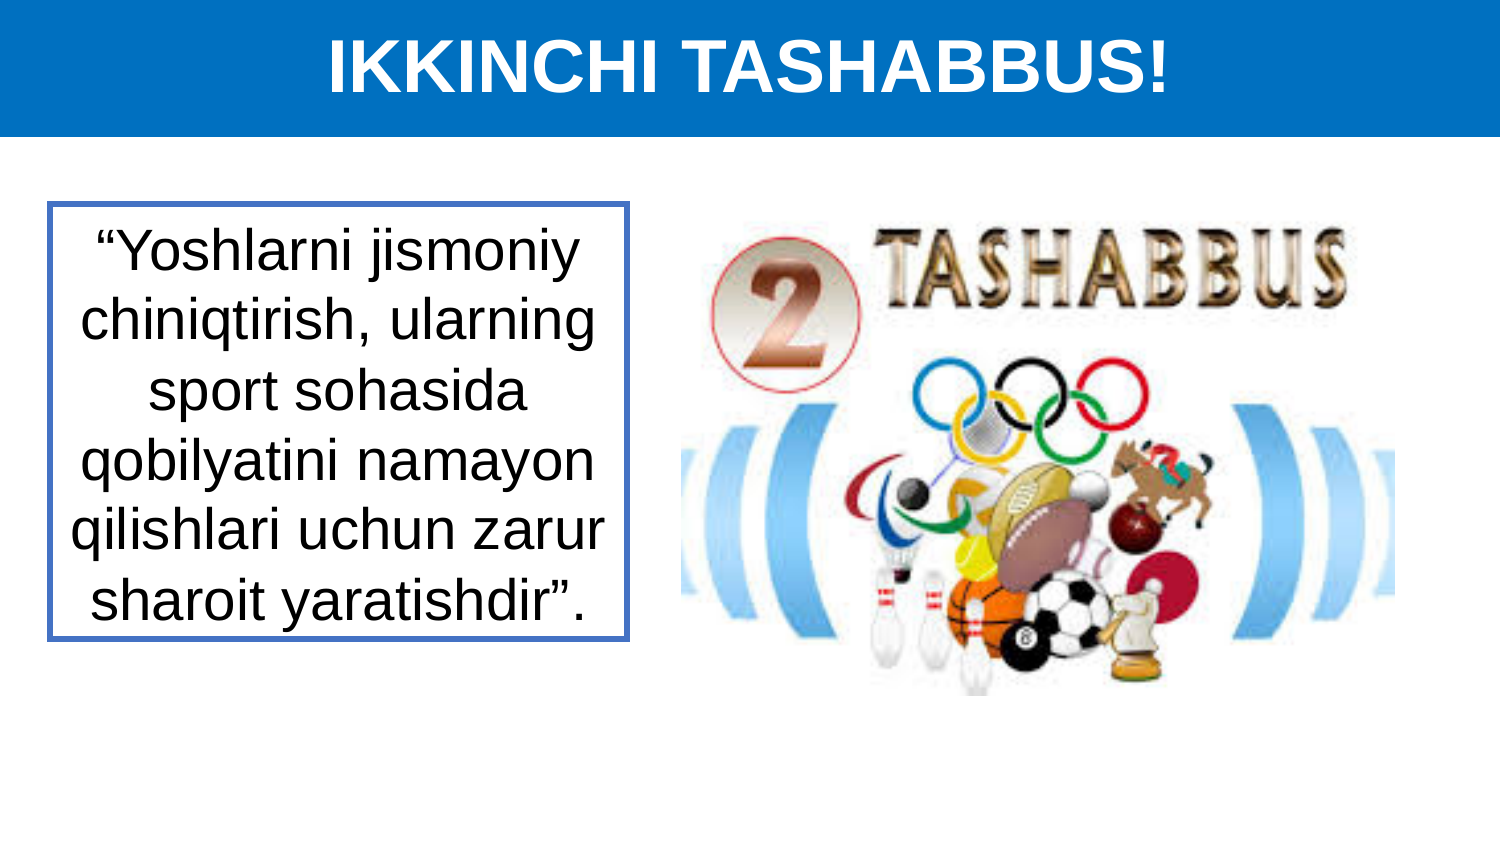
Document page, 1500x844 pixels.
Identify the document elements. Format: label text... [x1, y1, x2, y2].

text_box “Yoshlarni jismoniy chiniqtirish, ularning sport sohasida qobilyatini namayon qilishlari uchun zarur sharoit yaratishdir”. [49, 203, 628, 640]
picture [681, 201, 1395, 696]
title IKKINCHI TASHABBUS! [0, 0, 1500, 137]
